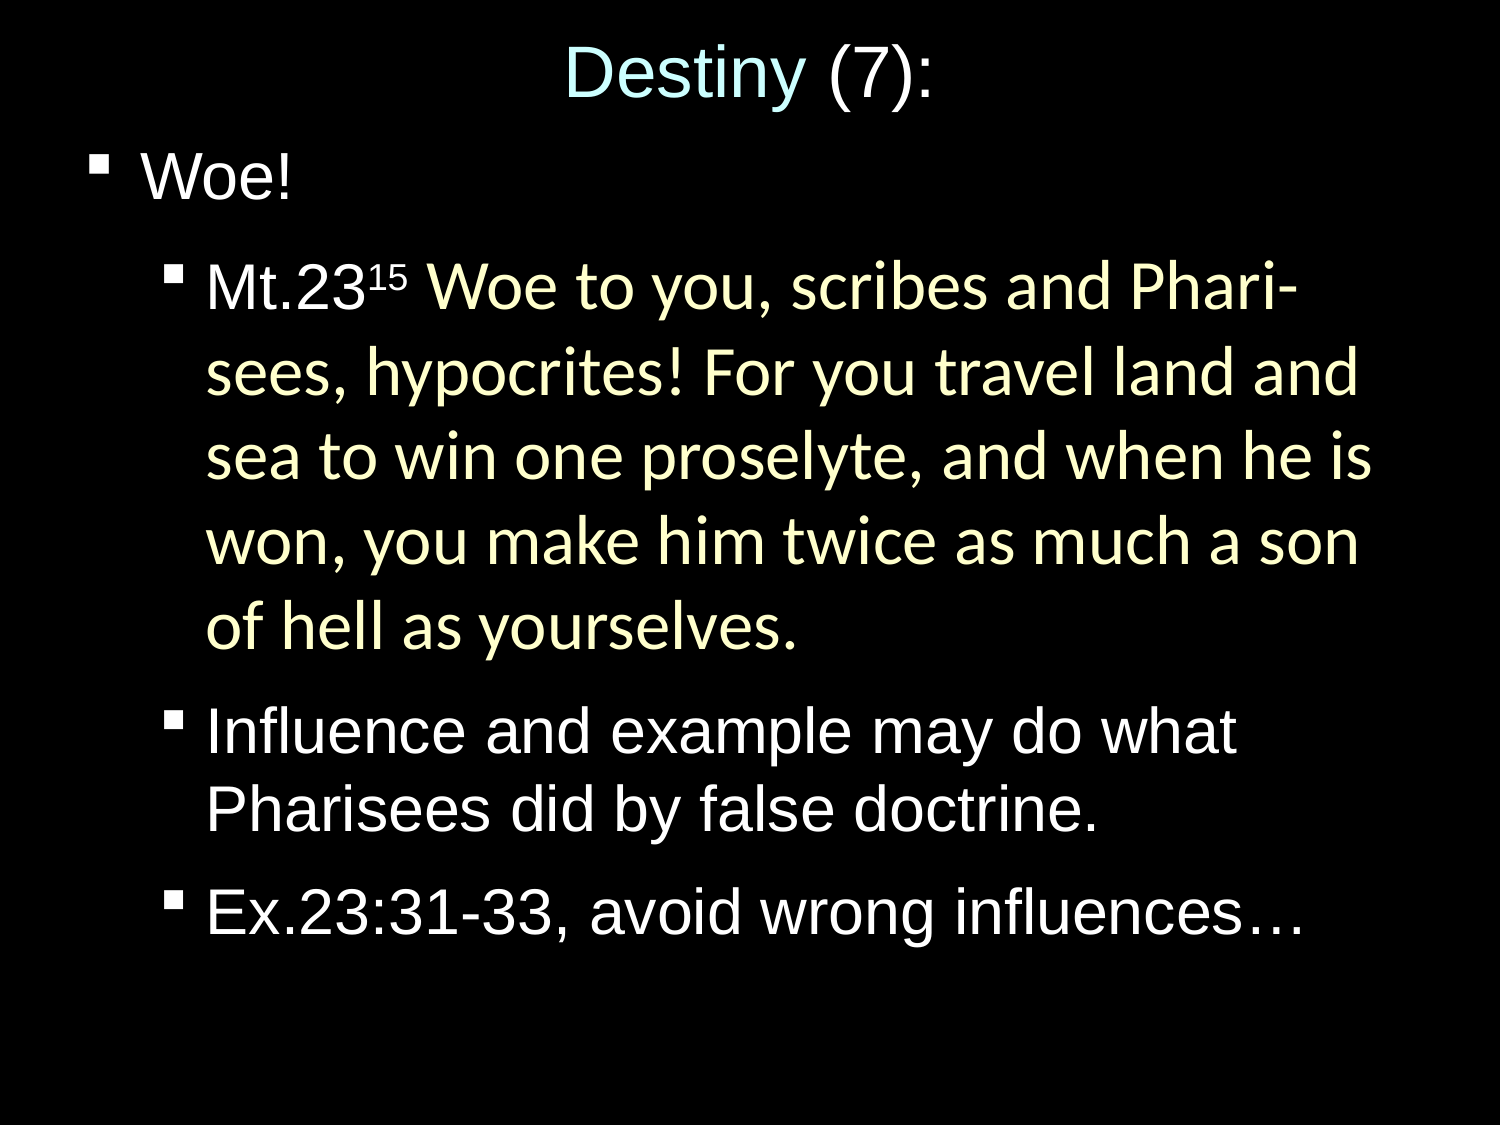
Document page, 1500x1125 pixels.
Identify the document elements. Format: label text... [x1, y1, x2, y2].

list Woe! Mt.2315 Woe to you, scribes and Phari-sees, hypocrites! For you travel land and sea to win one proselyte, and when he is won, you make him twice as much a son of hell as yourselves. Influence and example may do what Pharisees did by false doctrine. Ex.23:31-33, avoid wrong influences… [68, 125, 1432, 1050]
title Destiny (7): [75, 12, 1425, 125]
